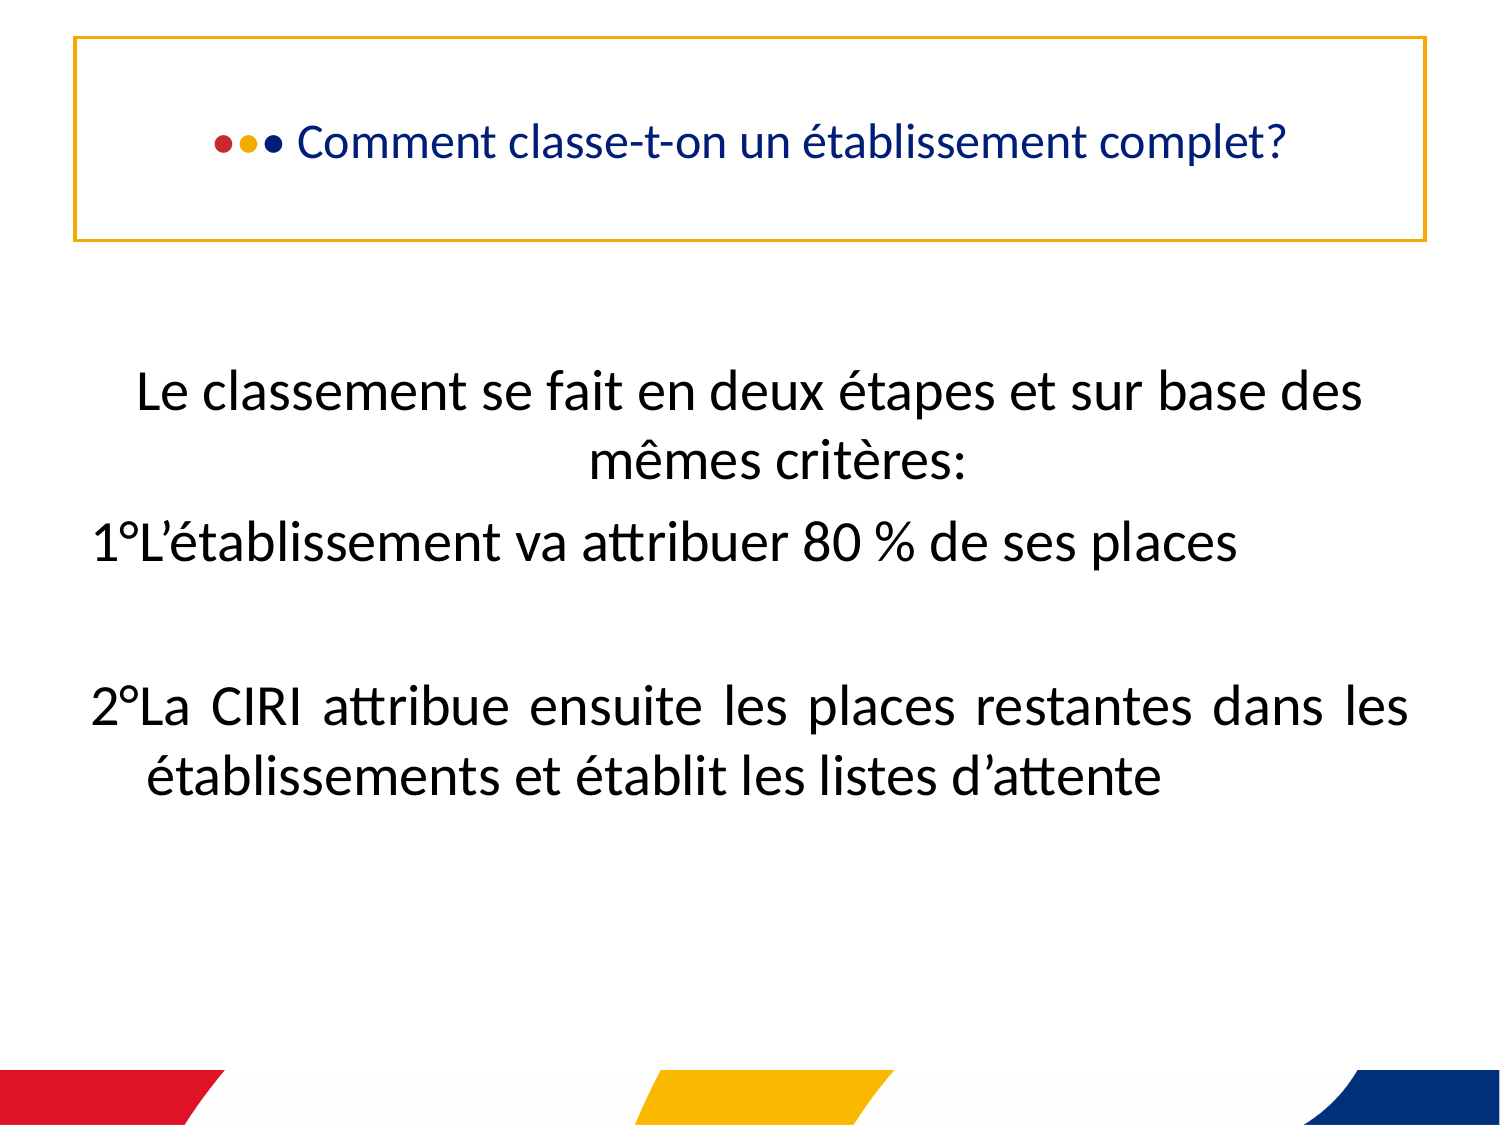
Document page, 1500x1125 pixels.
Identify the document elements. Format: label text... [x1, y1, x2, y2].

list Le classement se fait en deux étapes et sur base des mêmes critères: 1°L’établissement va attribuer 80 % de ses places 2°La CIRI attribue ensuite les places restantes dans les établissements et établit les listes d’attente [75, 262, 1425, 1005]
picture [0, 1070, 1500, 1125]
title ••• Comment classe-t-on un établissement complet? [75, 37, 1425, 241]
